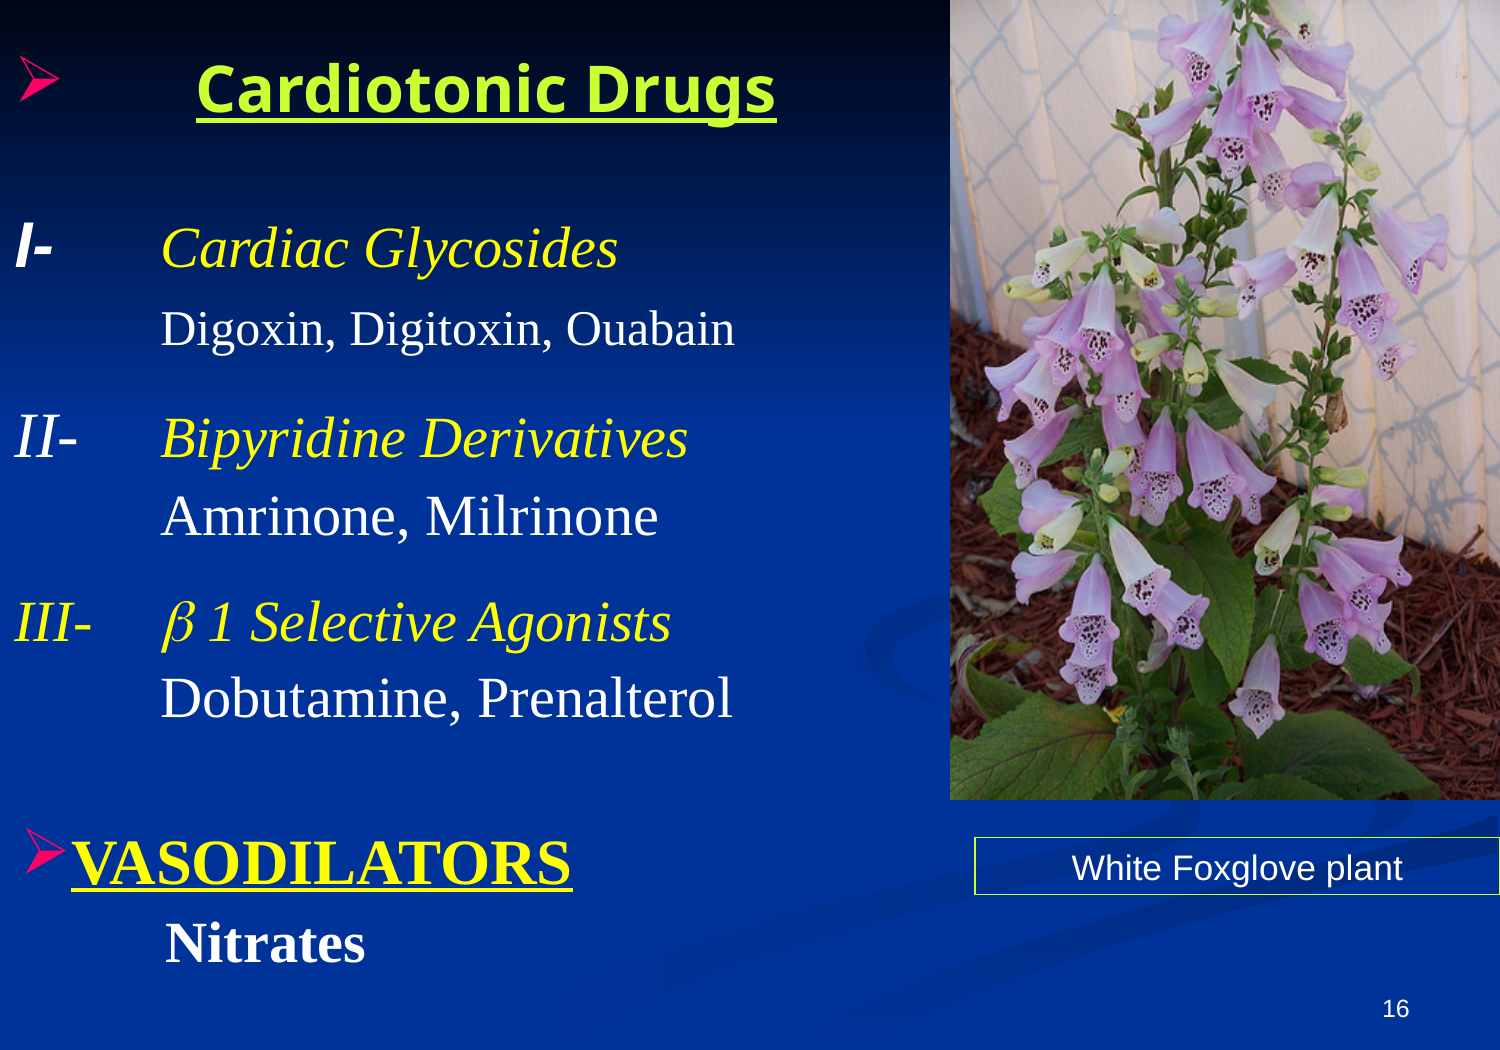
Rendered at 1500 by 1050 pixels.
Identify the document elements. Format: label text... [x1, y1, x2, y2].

slide_number 16 [1074, 956, 1426, 1030]
text_box Cardiotonic Drugs I- Cardiac Glycosides Digoxin, Digitoxin, Ouabain II- Bipyridine Derivatives Amrinone, Milrinone III-  1 Selective Agonists Dobutamine, Prenalterol [0, 40, 925, 738]
text_box VASODILATORS Nitrates [5, 812, 588, 983]
picture [949, 0, 1500, 801]
text_box White Foxglove plant [974, 837, 1500, 895]
